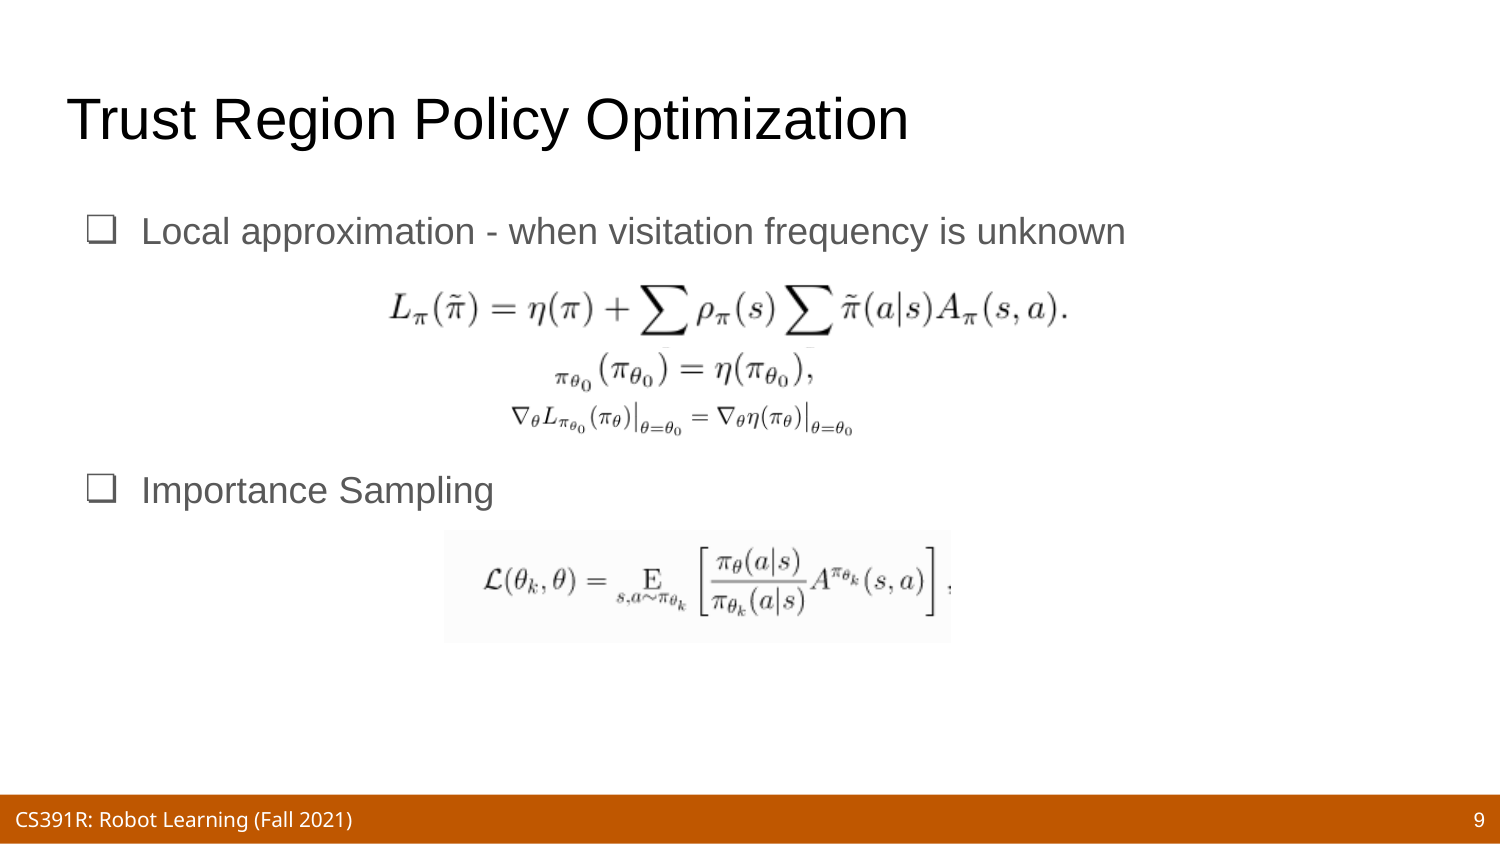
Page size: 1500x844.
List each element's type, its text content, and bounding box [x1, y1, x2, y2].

picture [364, 261, 1069, 393]
picture [508, 399, 856, 445]
slide_number 9 [1410, 794, 1500, 844]
title Trust Region Policy Optimization [51, 46, 1449, 185]
list Local approximation - when visitation frequency is unknown Importance Sampling [51, 185, 1449, 750]
picture [444, 530, 951, 644]
